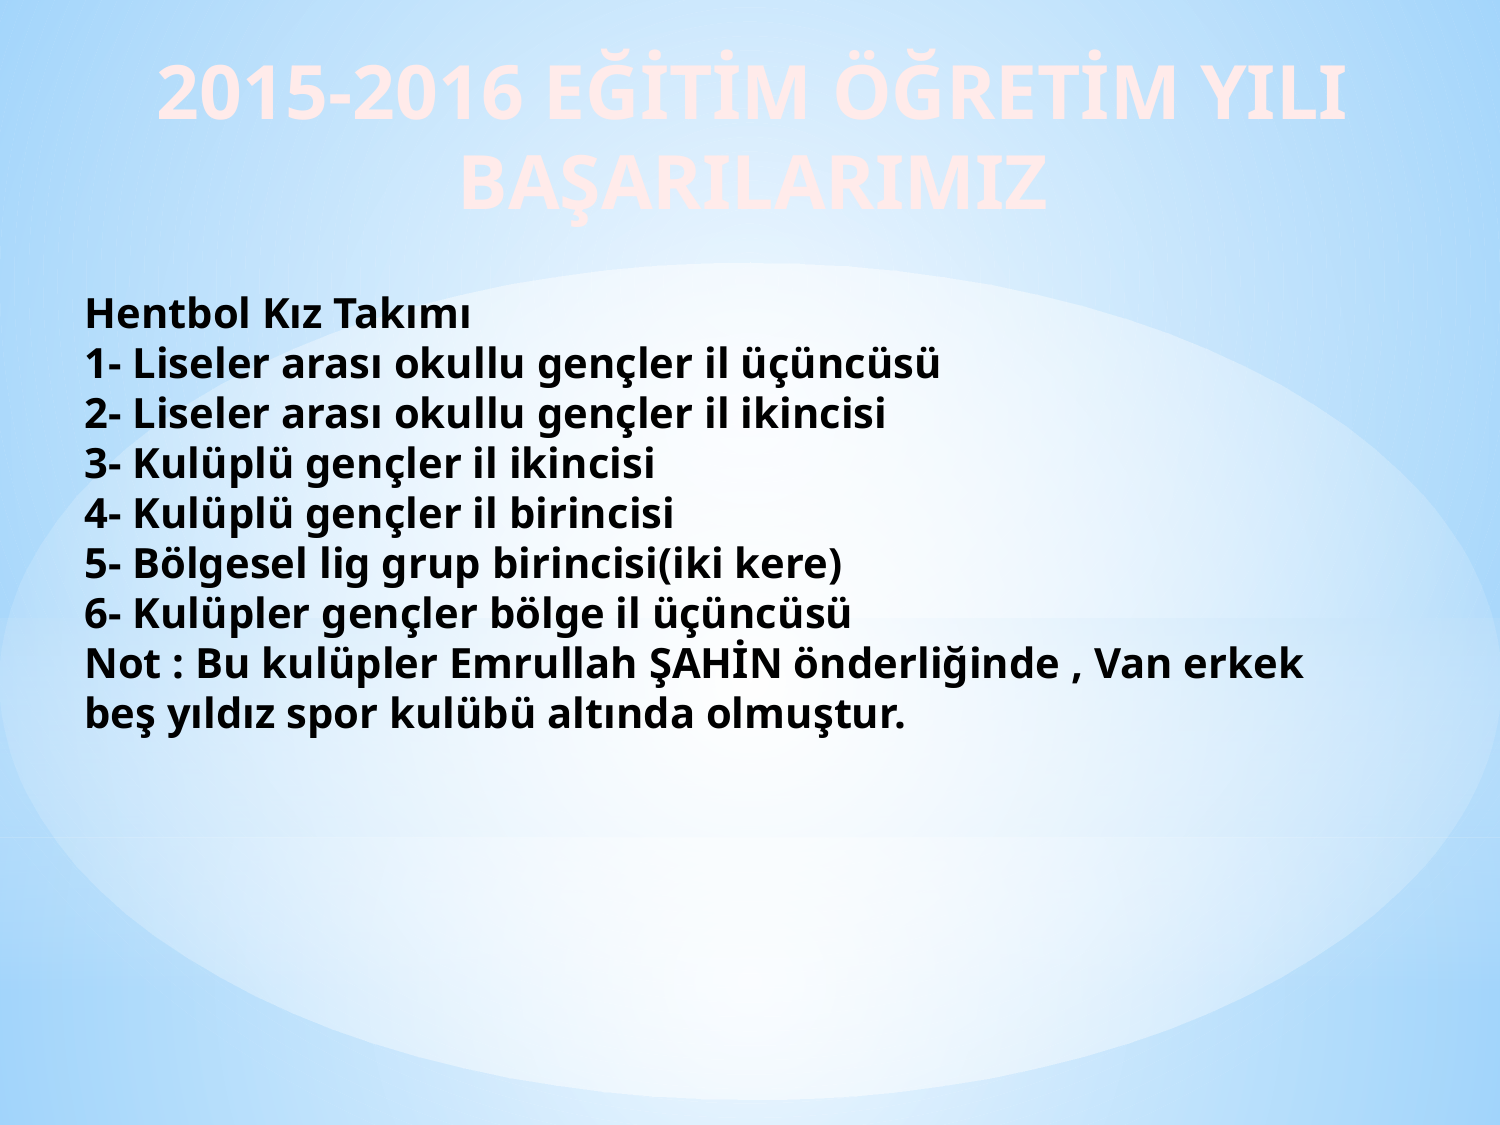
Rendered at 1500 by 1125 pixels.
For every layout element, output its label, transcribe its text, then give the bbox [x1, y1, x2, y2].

text_box 2015-2016 EĞİTİM ÖĞRETİM YILI BAŞARILARIMIZ [141, 36, 1365, 232]
text_box Hentbol Kız Takımı 1- Liseler arası okullu gençler il üçüncüsü 2- Liseler arası okullu gençler il ikincisi 3- Kulüplü gençler il ikincisi 4- Kulüplü gençler il birincisi 5- Bölgesel lig grup birincisi(iki kere) 6- Kulüpler gençler bölge il üçüncüsü Not : Bu kulüpler Emrullah ŞAHİN önderliğinde , Van erkek beş yıldız spor kulübü altında olmuştur. [69, 278, 1375, 744]
